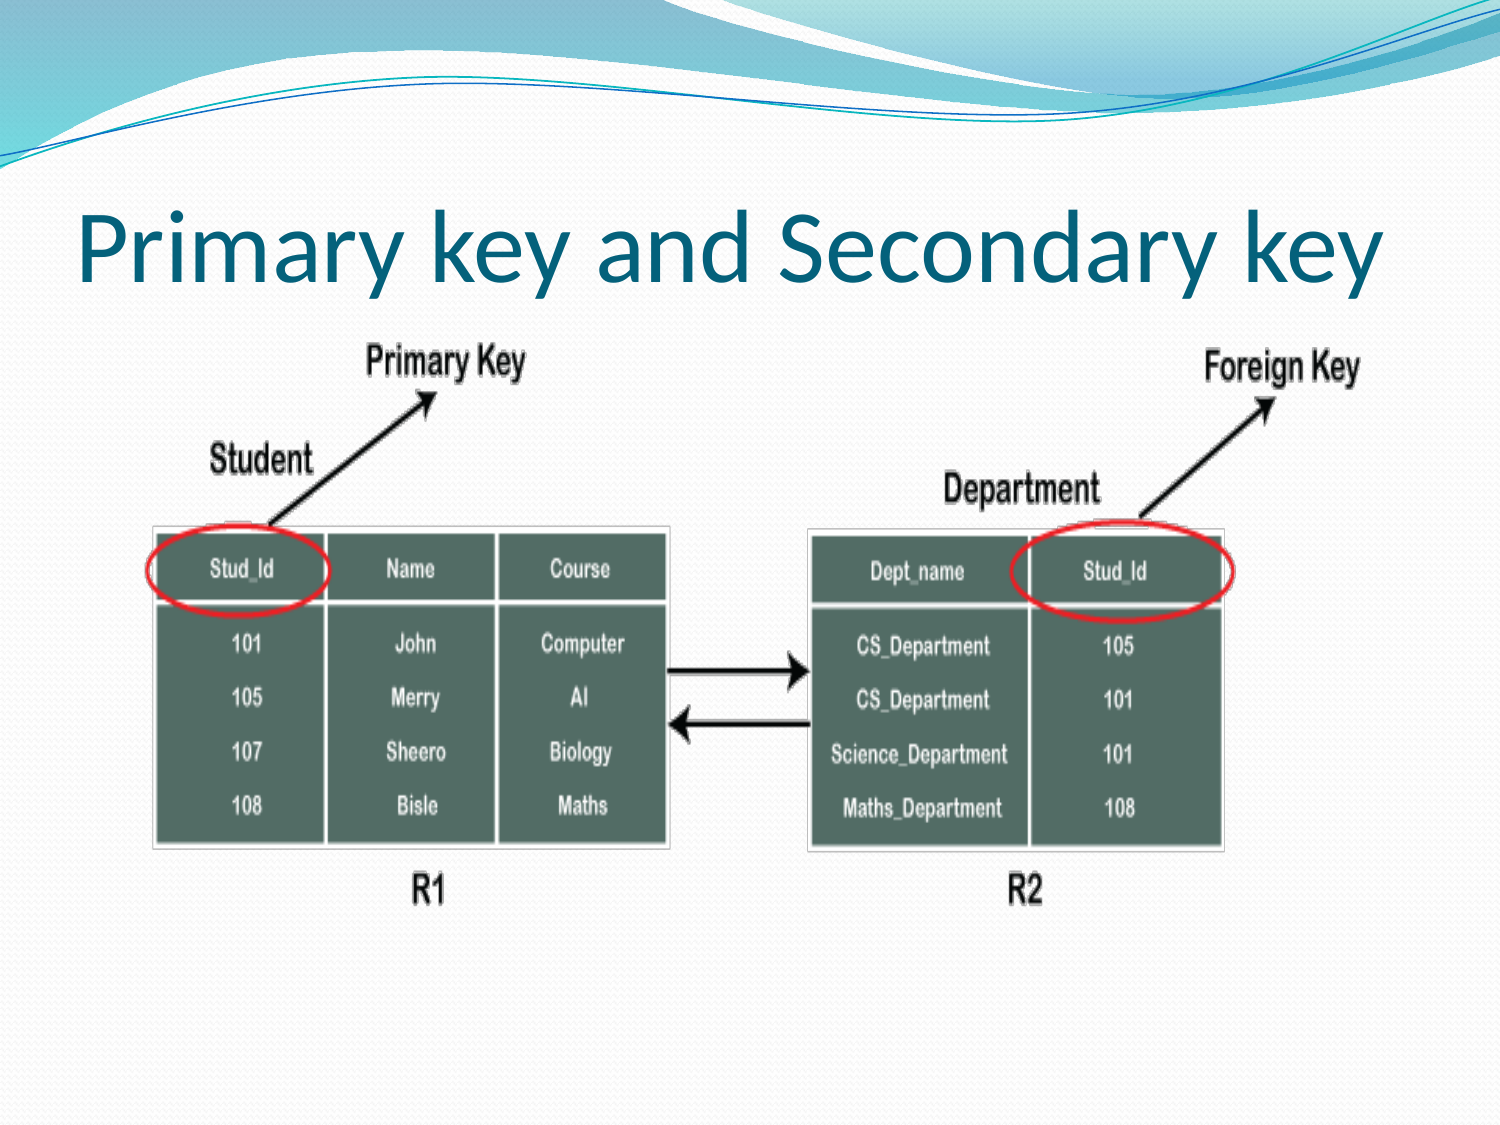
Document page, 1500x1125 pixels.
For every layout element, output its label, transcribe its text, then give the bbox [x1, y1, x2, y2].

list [124, 324, 1376, 938]
title Primary key and Secondary key [75, 115, 1425, 303]
